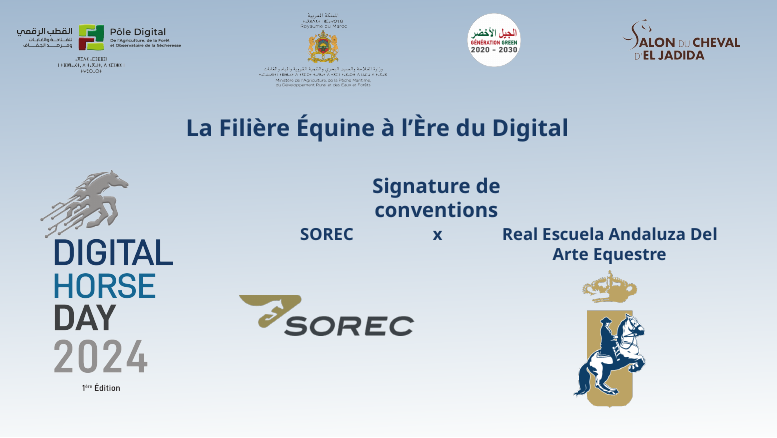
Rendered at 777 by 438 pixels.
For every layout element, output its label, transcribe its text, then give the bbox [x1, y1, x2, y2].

picture [555, 270, 665, 413]
picture [621, 18, 740, 60]
text_box La Filière Équine à l’Ère du Digital [175, 107, 601, 146]
picture [467, 13, 521, 67]
picture [37, 163, 173, 391]
text_box x [422, 218, 449, 255]
text_box SOREC [189, 218, 465, 260]
picture [17, 24, 181, 73]
text_box Real Escuela Andaluza Del Arte Equestre [471, 218, 748, 260]
picture [259, 13, 387, 87]
picture [235, 260, 420, 375]
text_box Signature de conventions [298, 167, 575, 209]
